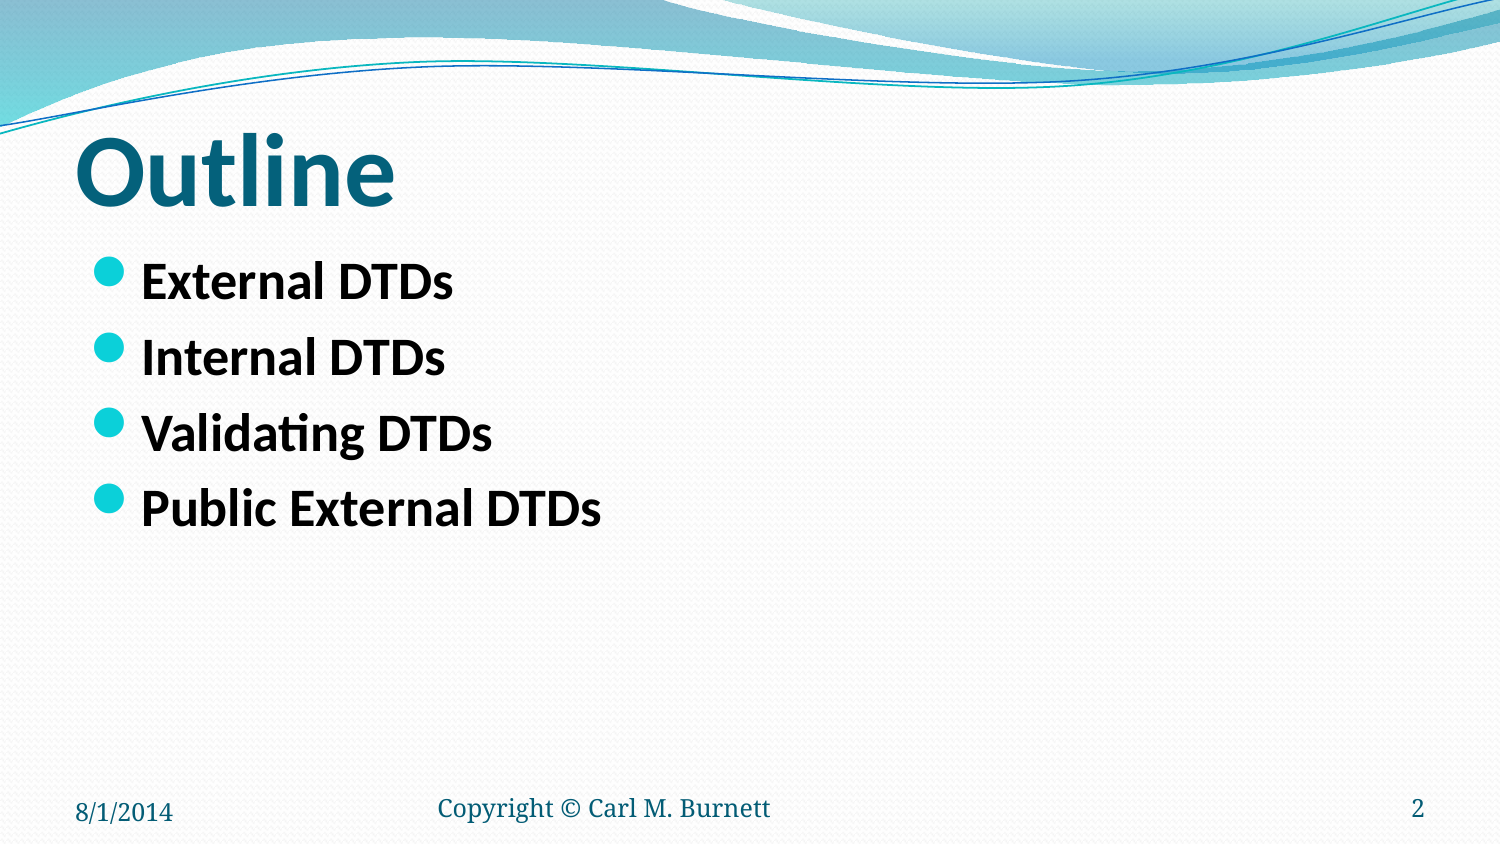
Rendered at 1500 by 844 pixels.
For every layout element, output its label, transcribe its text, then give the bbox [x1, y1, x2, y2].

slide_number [75, 782, 425, 827]
slide_number 2 [1299, 782, 1425, 827]
list External DTDs Internal DTDs Validating DTDs Public External DTDs [75, 238, 1425, 779]
footer Copyright © Carl M. Burnett [437, 782, 988, 827]
title Outline [75, 86, 1425, 228]
